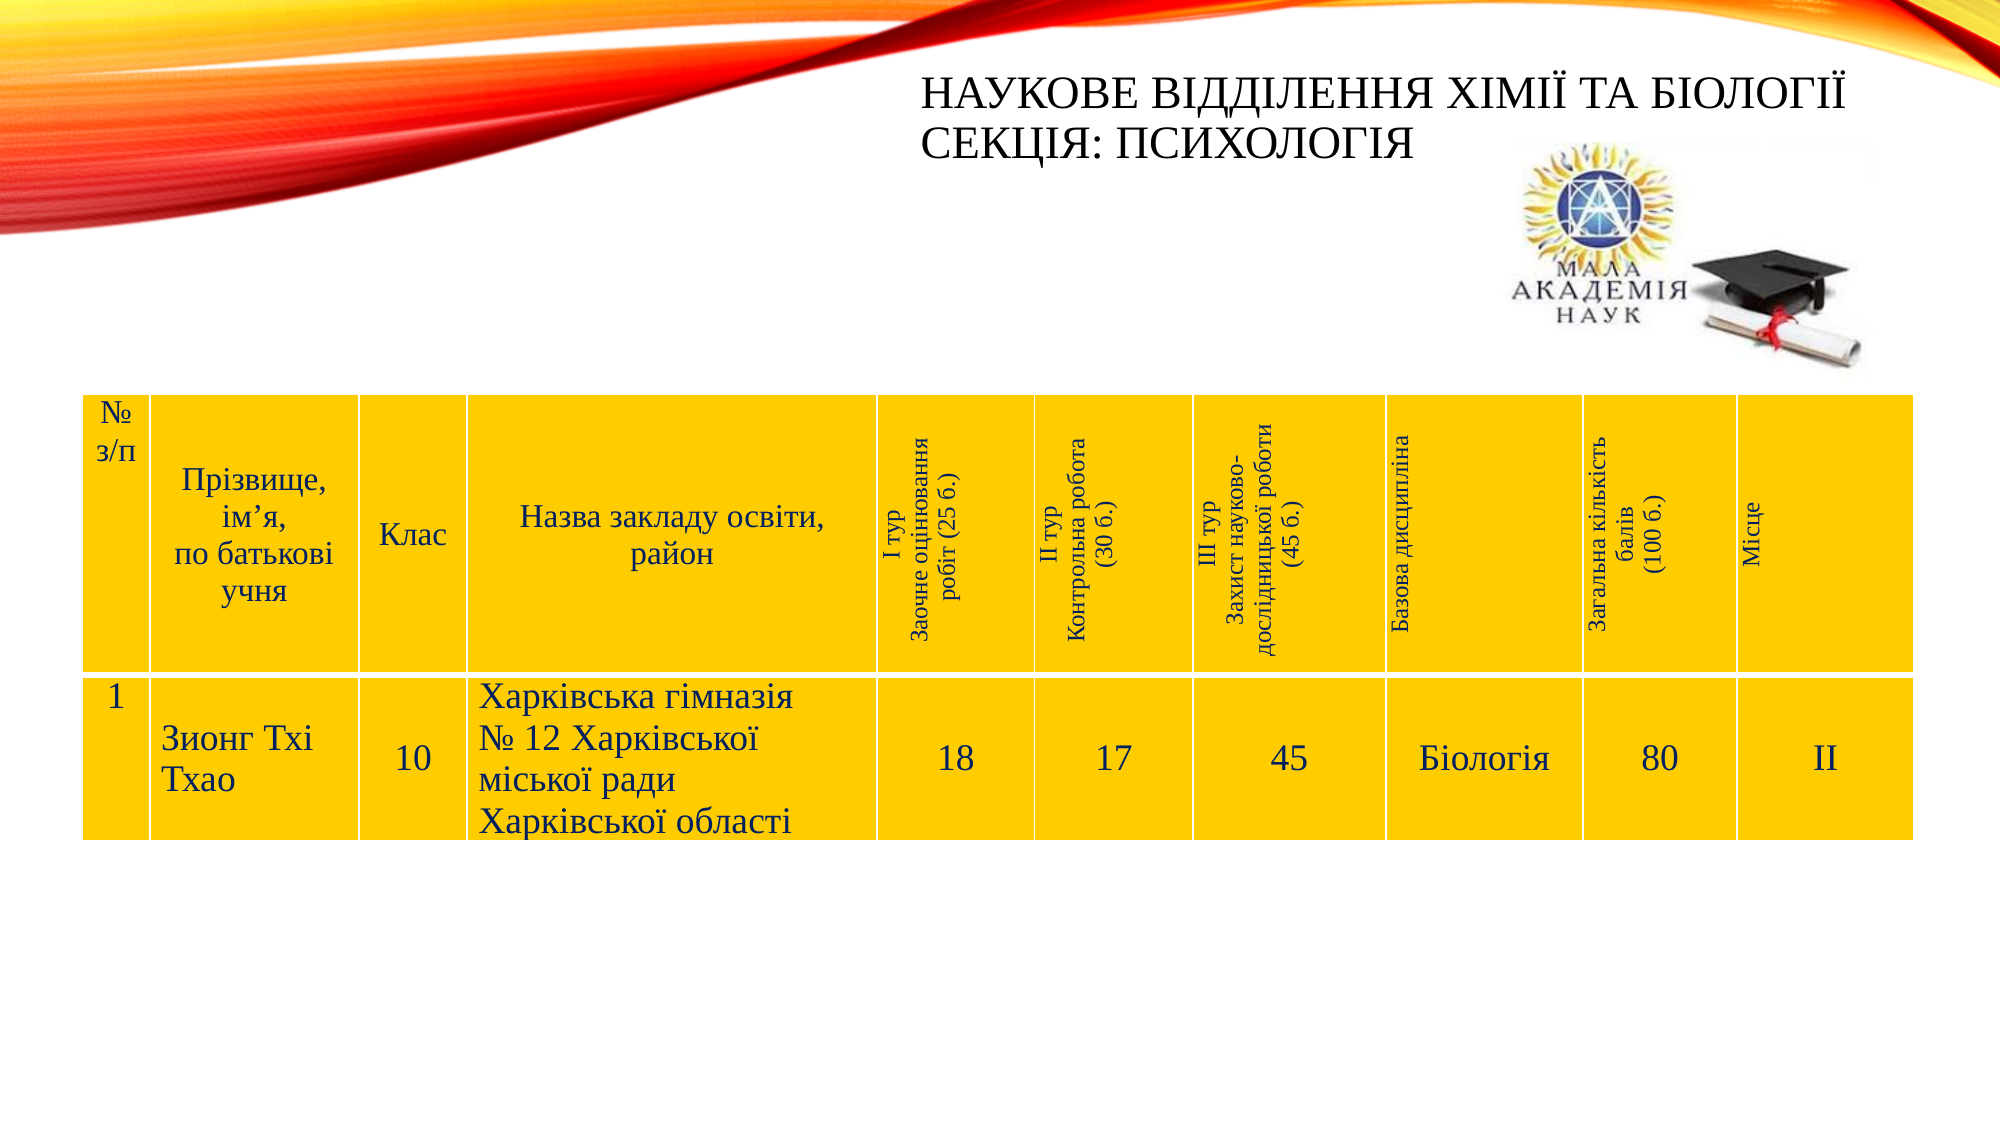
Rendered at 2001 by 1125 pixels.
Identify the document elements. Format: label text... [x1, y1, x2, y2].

table_cell 18 [878, 678, 1034, 840]
table_header Базова дисципліна [1387, 395, 1582, 672]
table_header Прізвище, ім’я, по батькові учня [151, 395, 358, 672]
table_cell 17 [1035, 678, 1192, 840]
table_cell 45 [1194, 678, 1385, 840]
table_cell 80 [1584, 678, 1736, 840]
table_cell Харківська гімназія № 12 Харківської міської ради Харківської області [468, 678, 876, 840]
table_header Назва закладу освіти, район [468, 395, 876, 672]
table_header Загальна кількість балів (100 б.) [1584, 395, 1736, 672]
table_header ІІІ тур Захист науково- дослідницької роботи (45 б.) [1194, 395, 1385, 672]
title Наукове відділення ХІМІЇ та БІОЛОГІЇ Секція: ПСИХОЛОГІЯ [905, 53, 1874, 267]
table_cell ІІ [1738, 678, 1913, 840]
table_cell Зионг Тхі Тхао [151, 678, 358, 840]
picture [0, 0, 2000, 390]
table_cell 10 [360, 678, 466, 840]
table_header ІІ тур Контрольна робота (30 б.) [1035, 395, 1192, 672]
table_header І тур Заочне оцінювання робіт (25 б.) [878, 395, 1034, 672]
table_cell Біологія [1387, 678, 1582, 840]
table_header Місце [1738, 395, 1913, 672]
table_header Клас [360, 395, 466, 672]
table_header № з/п [83, 395, 149, 672]
table_cell 1 [83, 678, 149, 840]
